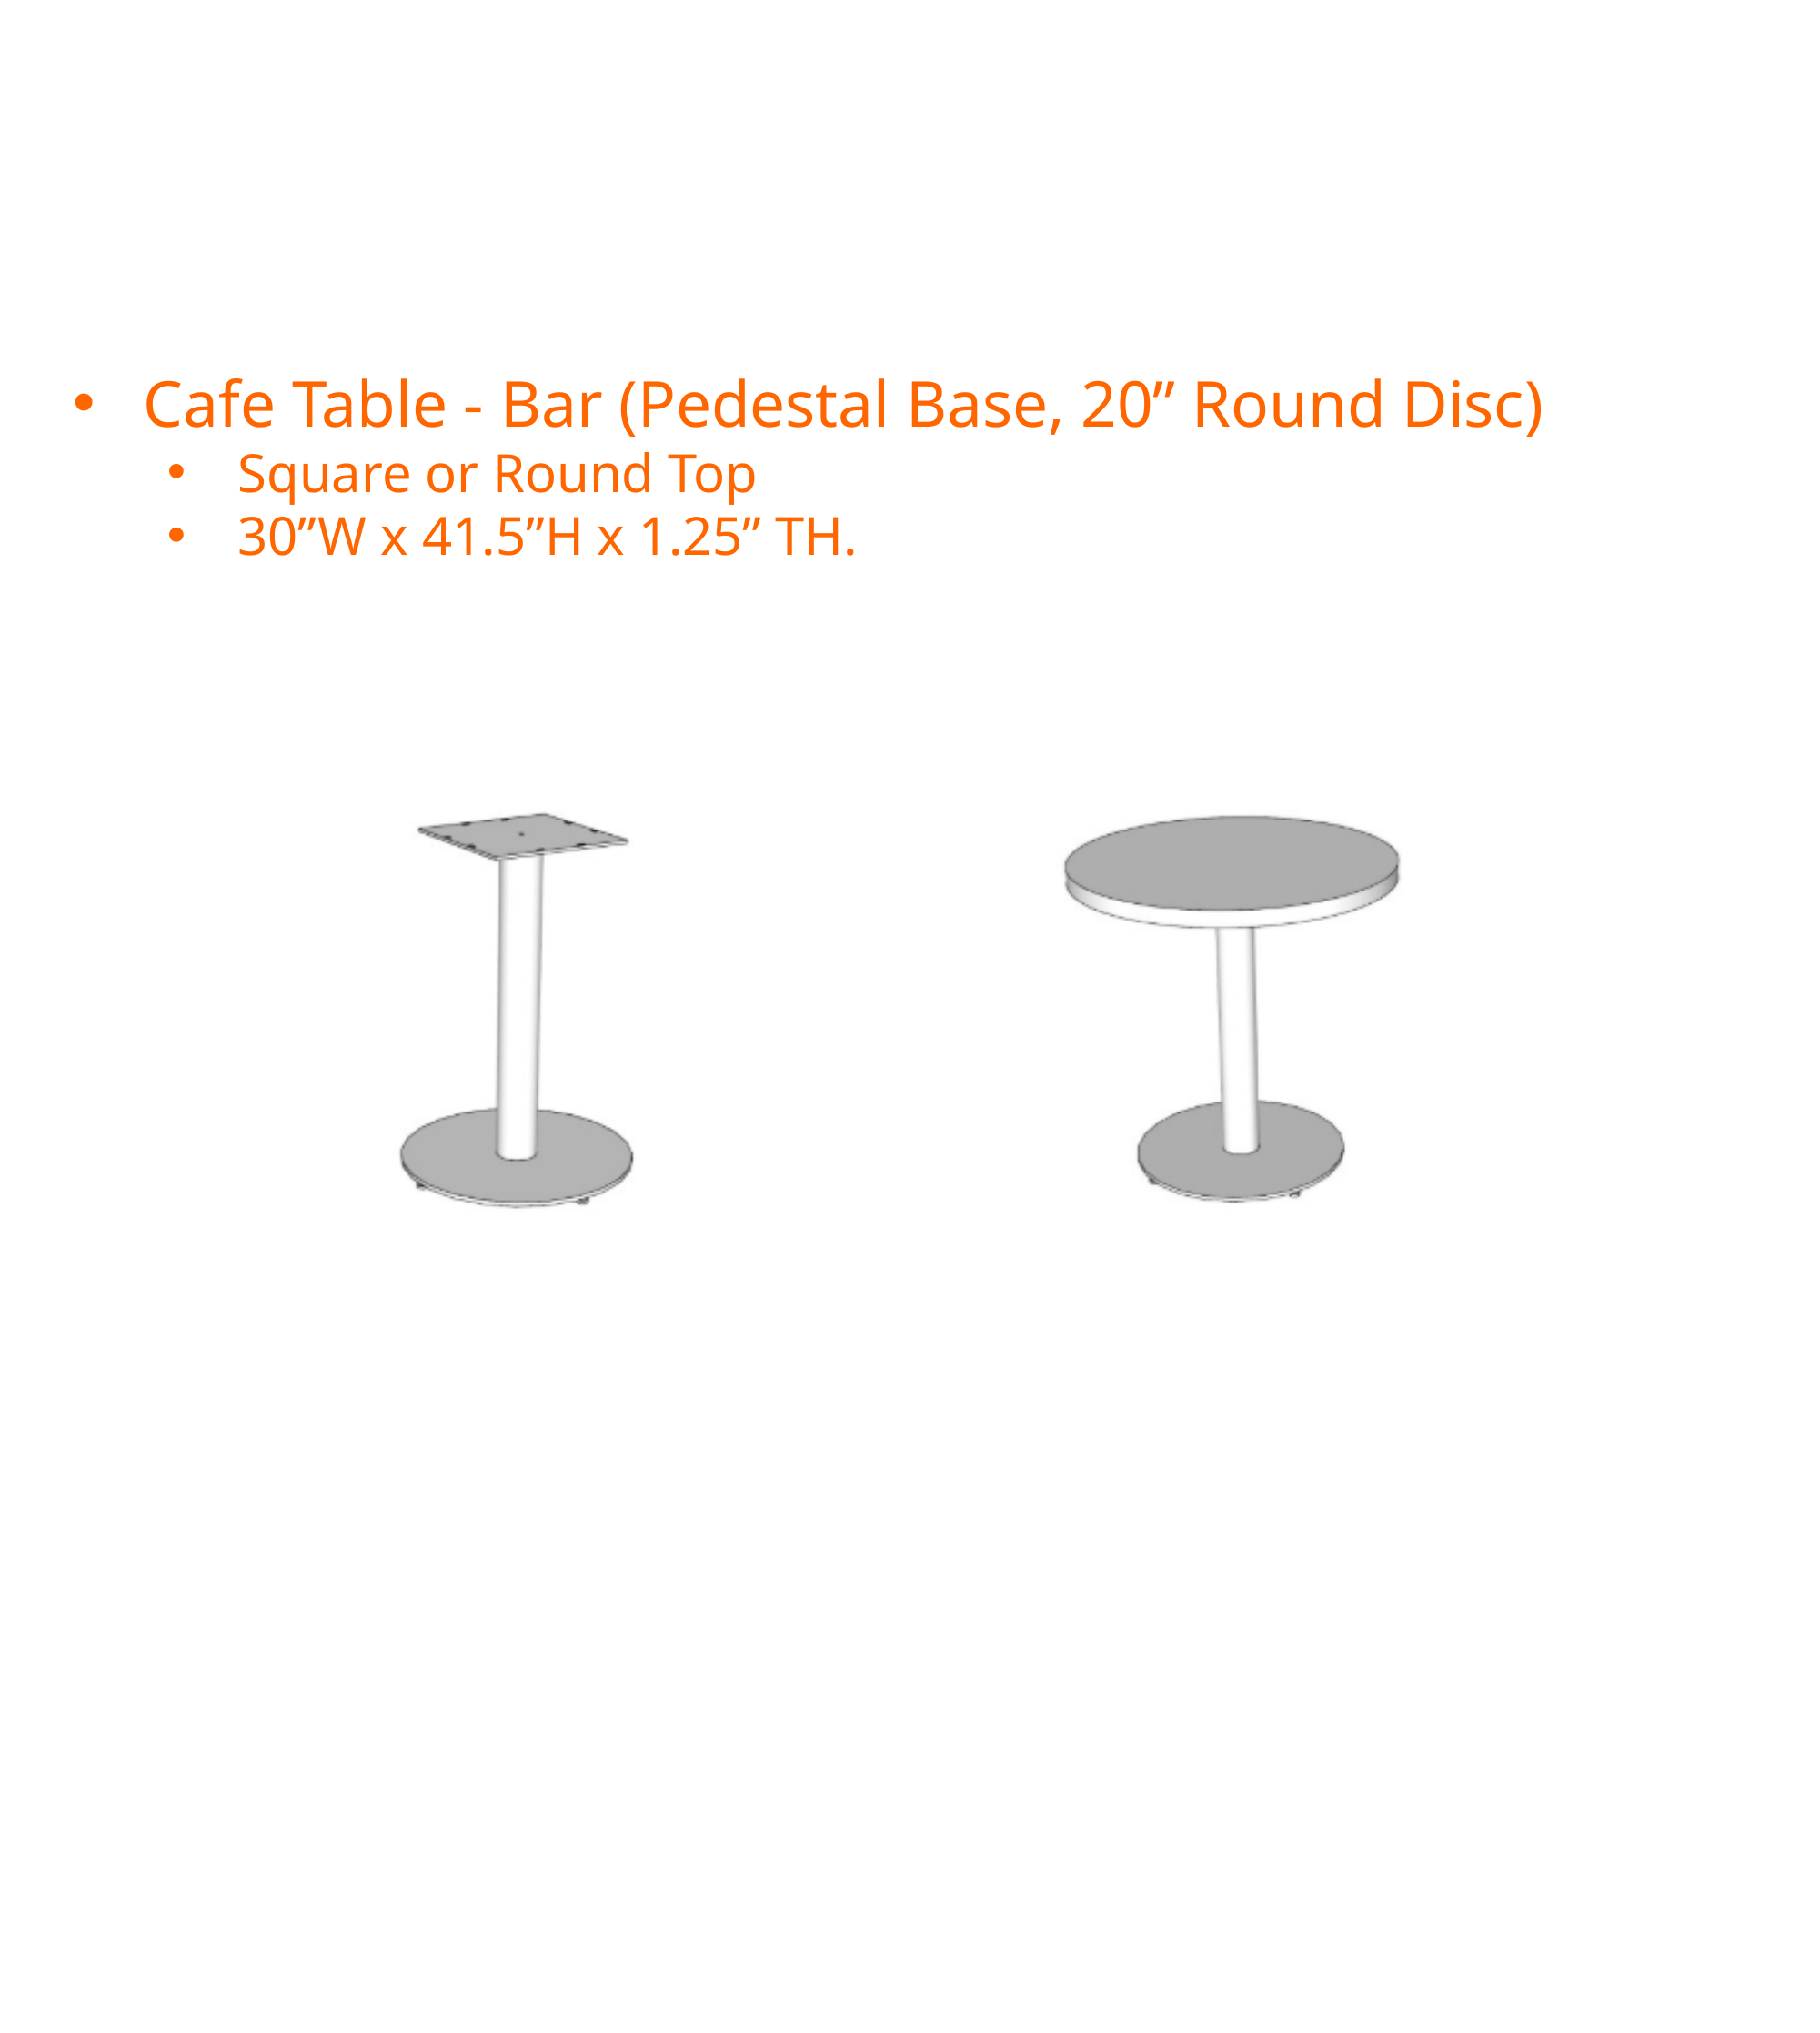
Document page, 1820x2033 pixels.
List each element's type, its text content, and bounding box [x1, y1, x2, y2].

text_box Cafe Table - Bar (Pedestal Base, 20” Round Disc) Square or Round Top 30”W x 41.5”H x 1.25” TH. [59, 357, 1624, 573]
picture [380, 716, 1439, 1291]
